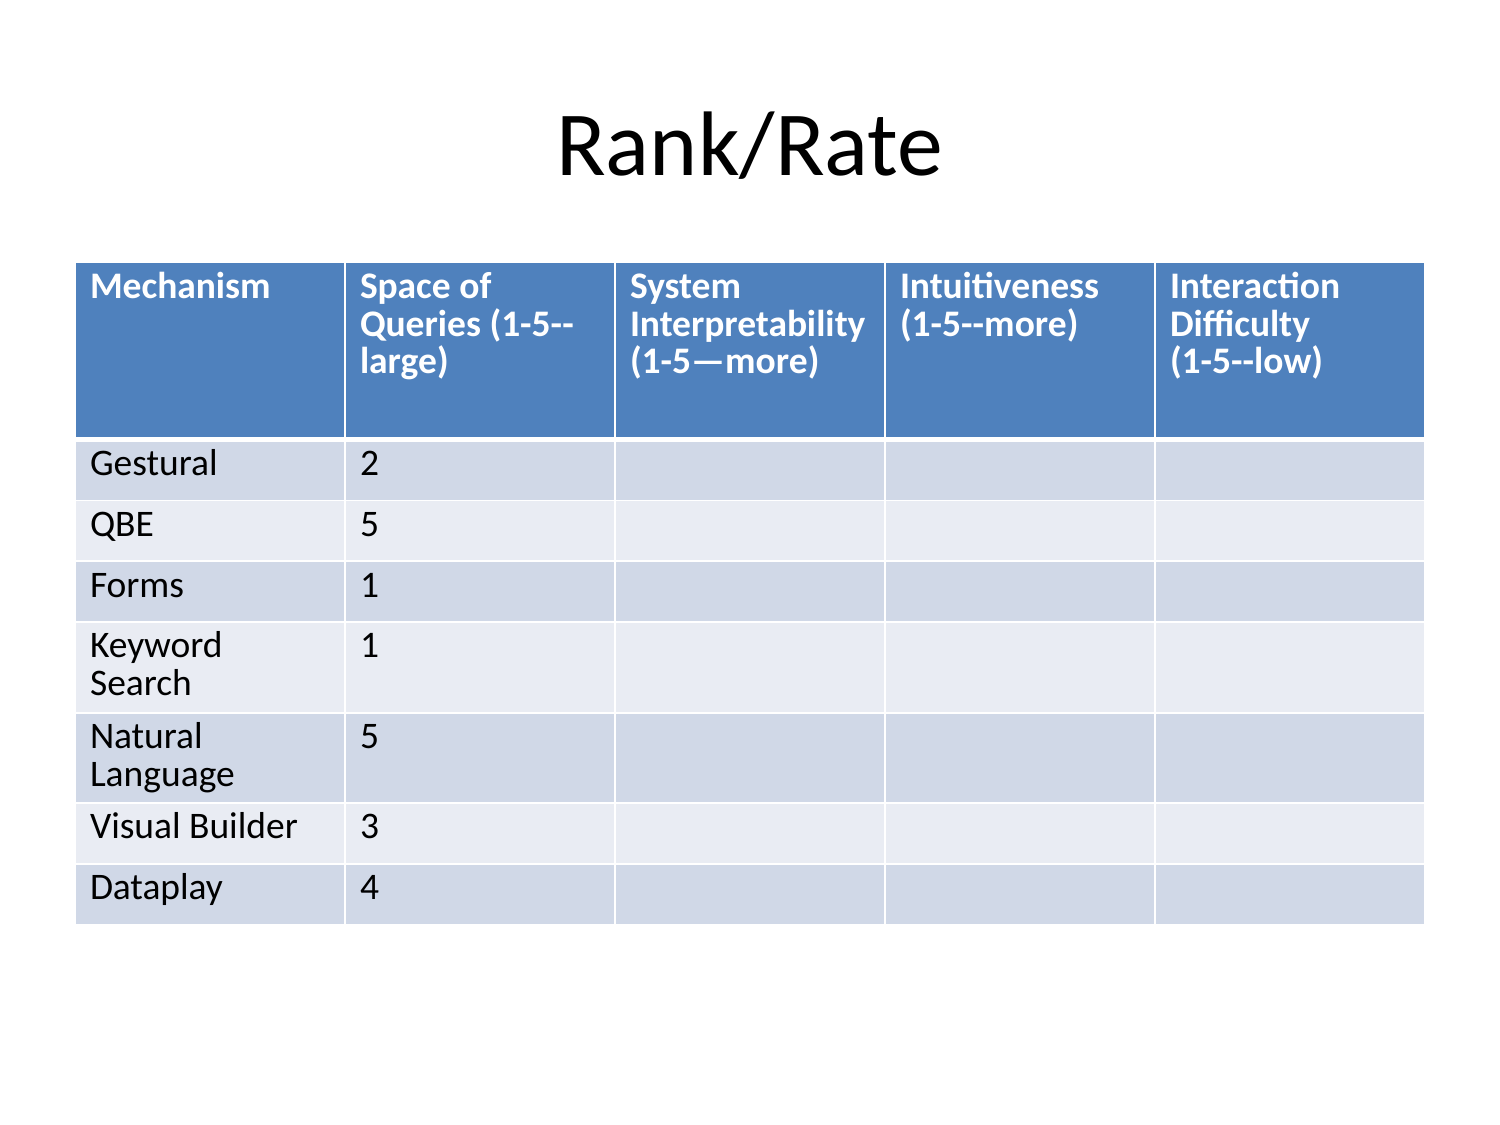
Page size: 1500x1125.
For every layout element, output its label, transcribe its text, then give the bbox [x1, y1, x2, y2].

table_cell [886, 442, 1154, 500]
table_cell [1156, 865, 1424, 924]
table_cell [616, 623, 884, 712]
table_header Interaction Difficulty (1-5--low) [1156, 263, 1424, 437]
table_cell [616, 865, 884, 924]
table_cell [1156, 714, 1424, 802]
table_cell 4 [346, 865, 614, 924]
table_cell QBE [76, 501, 344, 560]
table_cell [616, 442, 884, 500]
table_cell 5 [346, 714, 614, 802]
table_header System Interpretability (1-5—more) [616, 263, 884, 437]
table_cell Gestural [76, 442, 344, 500]
table_cell Natural Language [76, 714, 344, 802]
table_cell [616, 501, 884, 560]
table_cell [886, 865, 1154, 924]
table_cell [1156, 623, 1424, 712]
table_cell [616, 804, 884, 863]
table_cell [1156, 442, 1424, 500]
table_header Mechanism [76, 263, 344, 437]
table_cell [1156, 501, 1424, 560]
table_cell [616, 562, 884, 621]
title Rank/Rate [75, 45, 1425, 233]
table_cell [886, 562, 1154, 621]
table_cell Visual Builder [76, 804, 344, 863]
table_cell [1156, 562, 1424, 621]
table_cell [886, 714, 1154, 802]
table_header Intuitiveness (1-5--more) [886, 263, 1154, 437]
table_cell 1 [346, 623, 614, 712]
table_cell 5 [346, 501, 614, 560]
table_cell [886, 804, 1154, 863]
table_cell [1156, 804, 1424, 863]
table_cell Forms [76, 562, 344, 621]
table_cell 1 [346, 562, 614, 621]
table_cell Keyword Search [76, 623, 344, 712]
table_cell [616, 714, 884, 802]
table_cell 3 [346, 804, 614, 863]
table_cell [886, 501, 1154, 560]
table_cell Dataplay [76, 865, 344, 924]
table_cell [886, 623, 1154, 712]
table_header Space of Queries (1-5--large) [346, 263, 614, 437]
table_cell 2 [346, 442, 614, 500]
